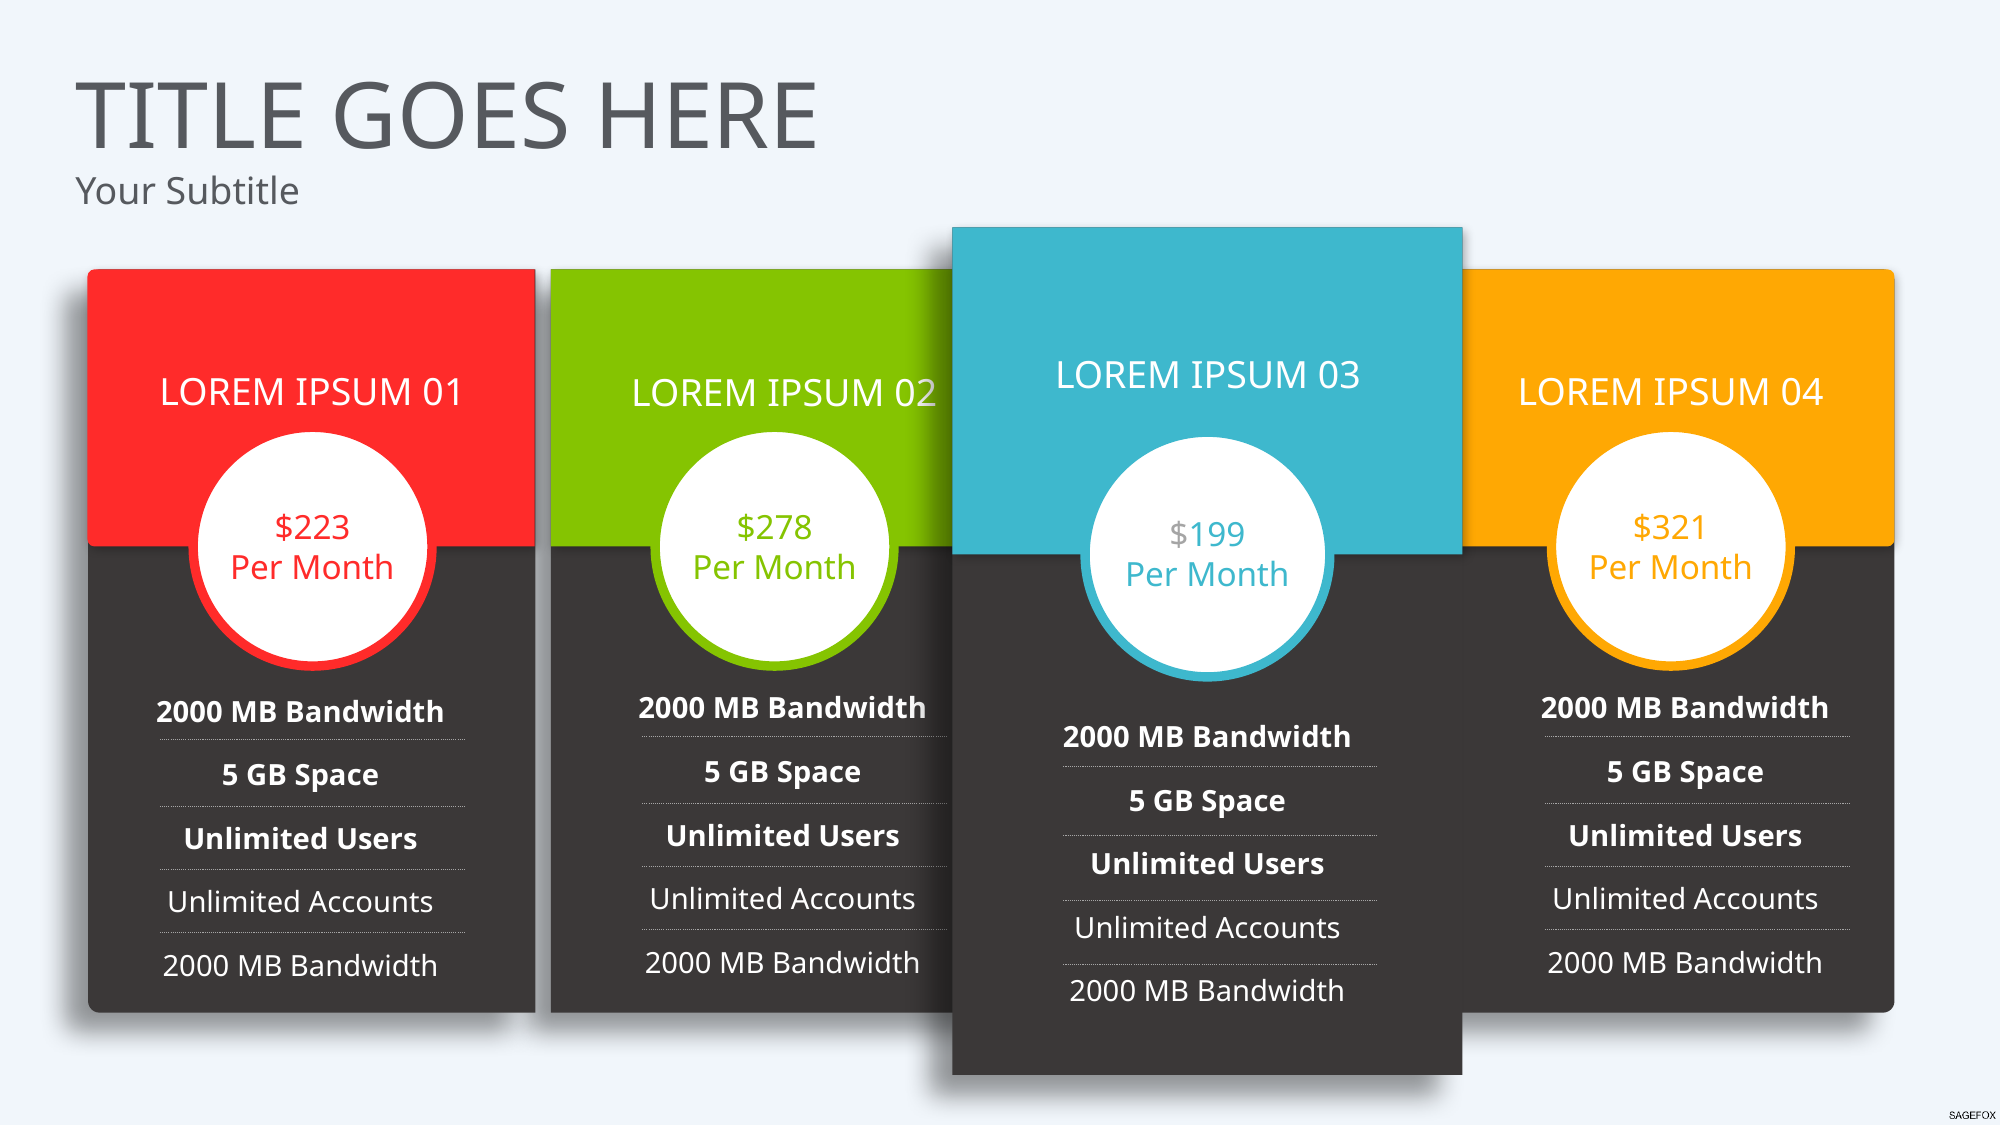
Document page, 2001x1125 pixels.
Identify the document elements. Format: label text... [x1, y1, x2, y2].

text_box TITLE GOES HERE Your Subtitle [60, 49, 1036, 220]
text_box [87, 269, 536, 1013]
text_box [126, 668, 475, 991]
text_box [1463, 269, 1895, 1013]
picture [1925, 1102, 2000, 1123]
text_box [1511, 664, 1860, 988]
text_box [550, 269, 952, 1013]
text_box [952, 227, 1463, 1076]
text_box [608, 664, 952, 988]
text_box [1029, 693, 1386, 1011]
